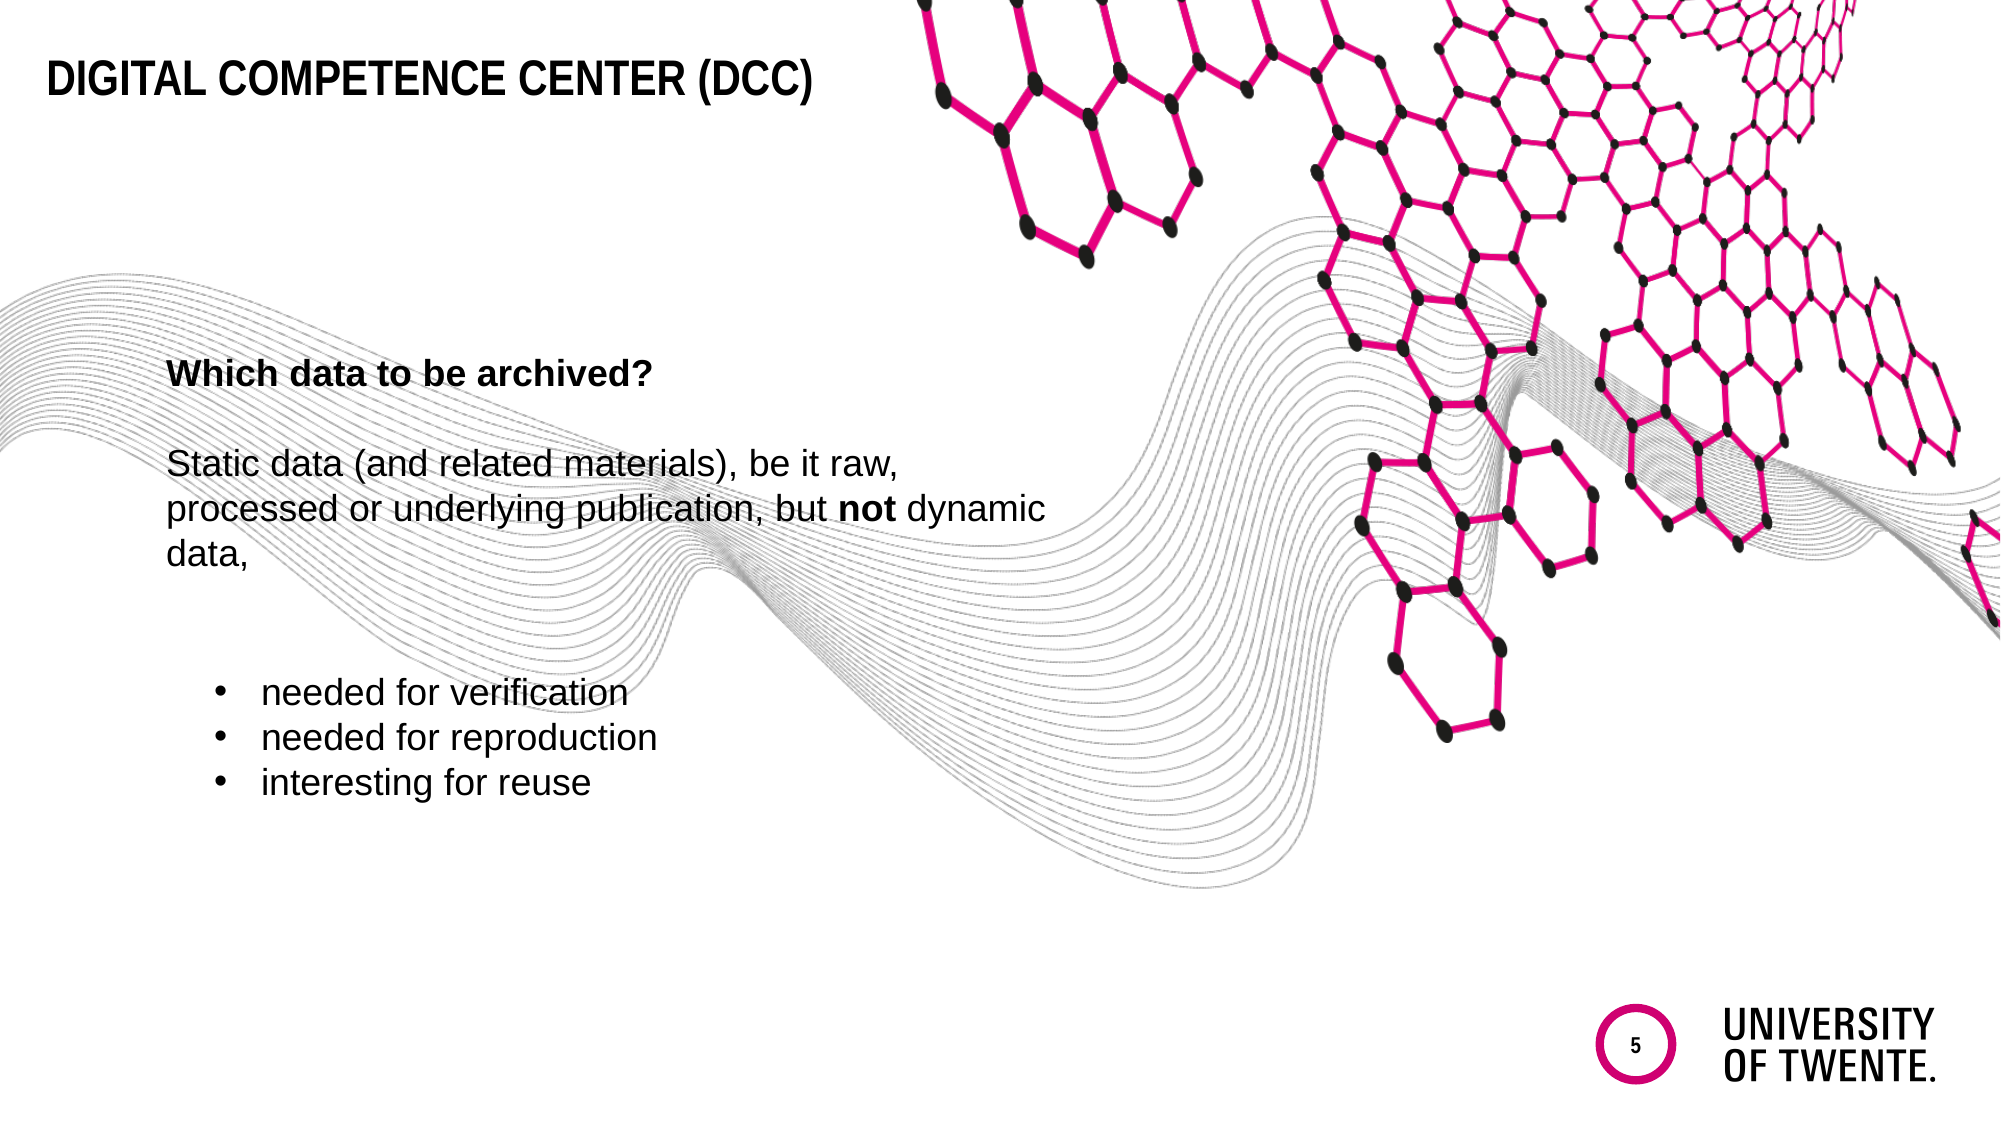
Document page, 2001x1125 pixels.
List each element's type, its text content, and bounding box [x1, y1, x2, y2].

slide_number 5 [1595, 1003, 1677, 1085]
text_box needed for verification needed for reproduction interesting for reuse [199, 660, 1191, 811]
text_box Which data to be archived? Static data (and related materials), be it raw, processed or underlying publication, but not dynamic data, [151, 341, 1091, 626]
title Digital competence center (DCC) [31, 44, 910, 154]
picture [0, 0, 2001, 1125]
